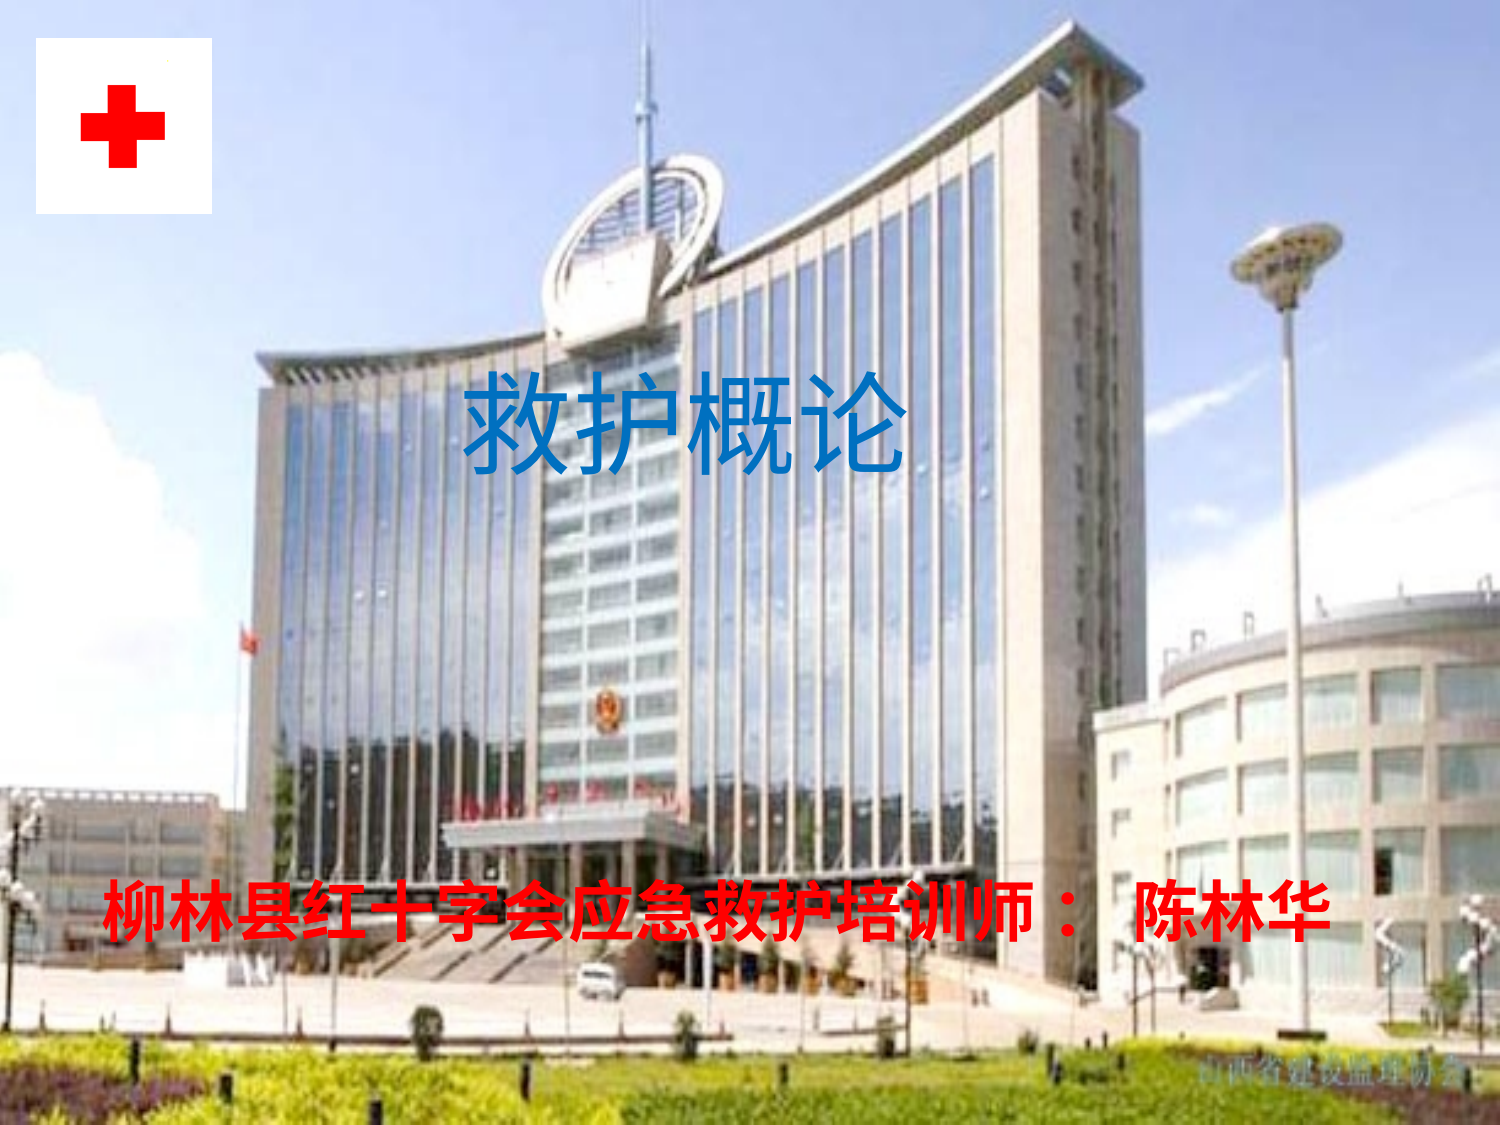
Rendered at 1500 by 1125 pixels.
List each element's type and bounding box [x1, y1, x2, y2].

text_box [0, 1, 1499, 1125]
picture [0, 0, 1500, 1125]
